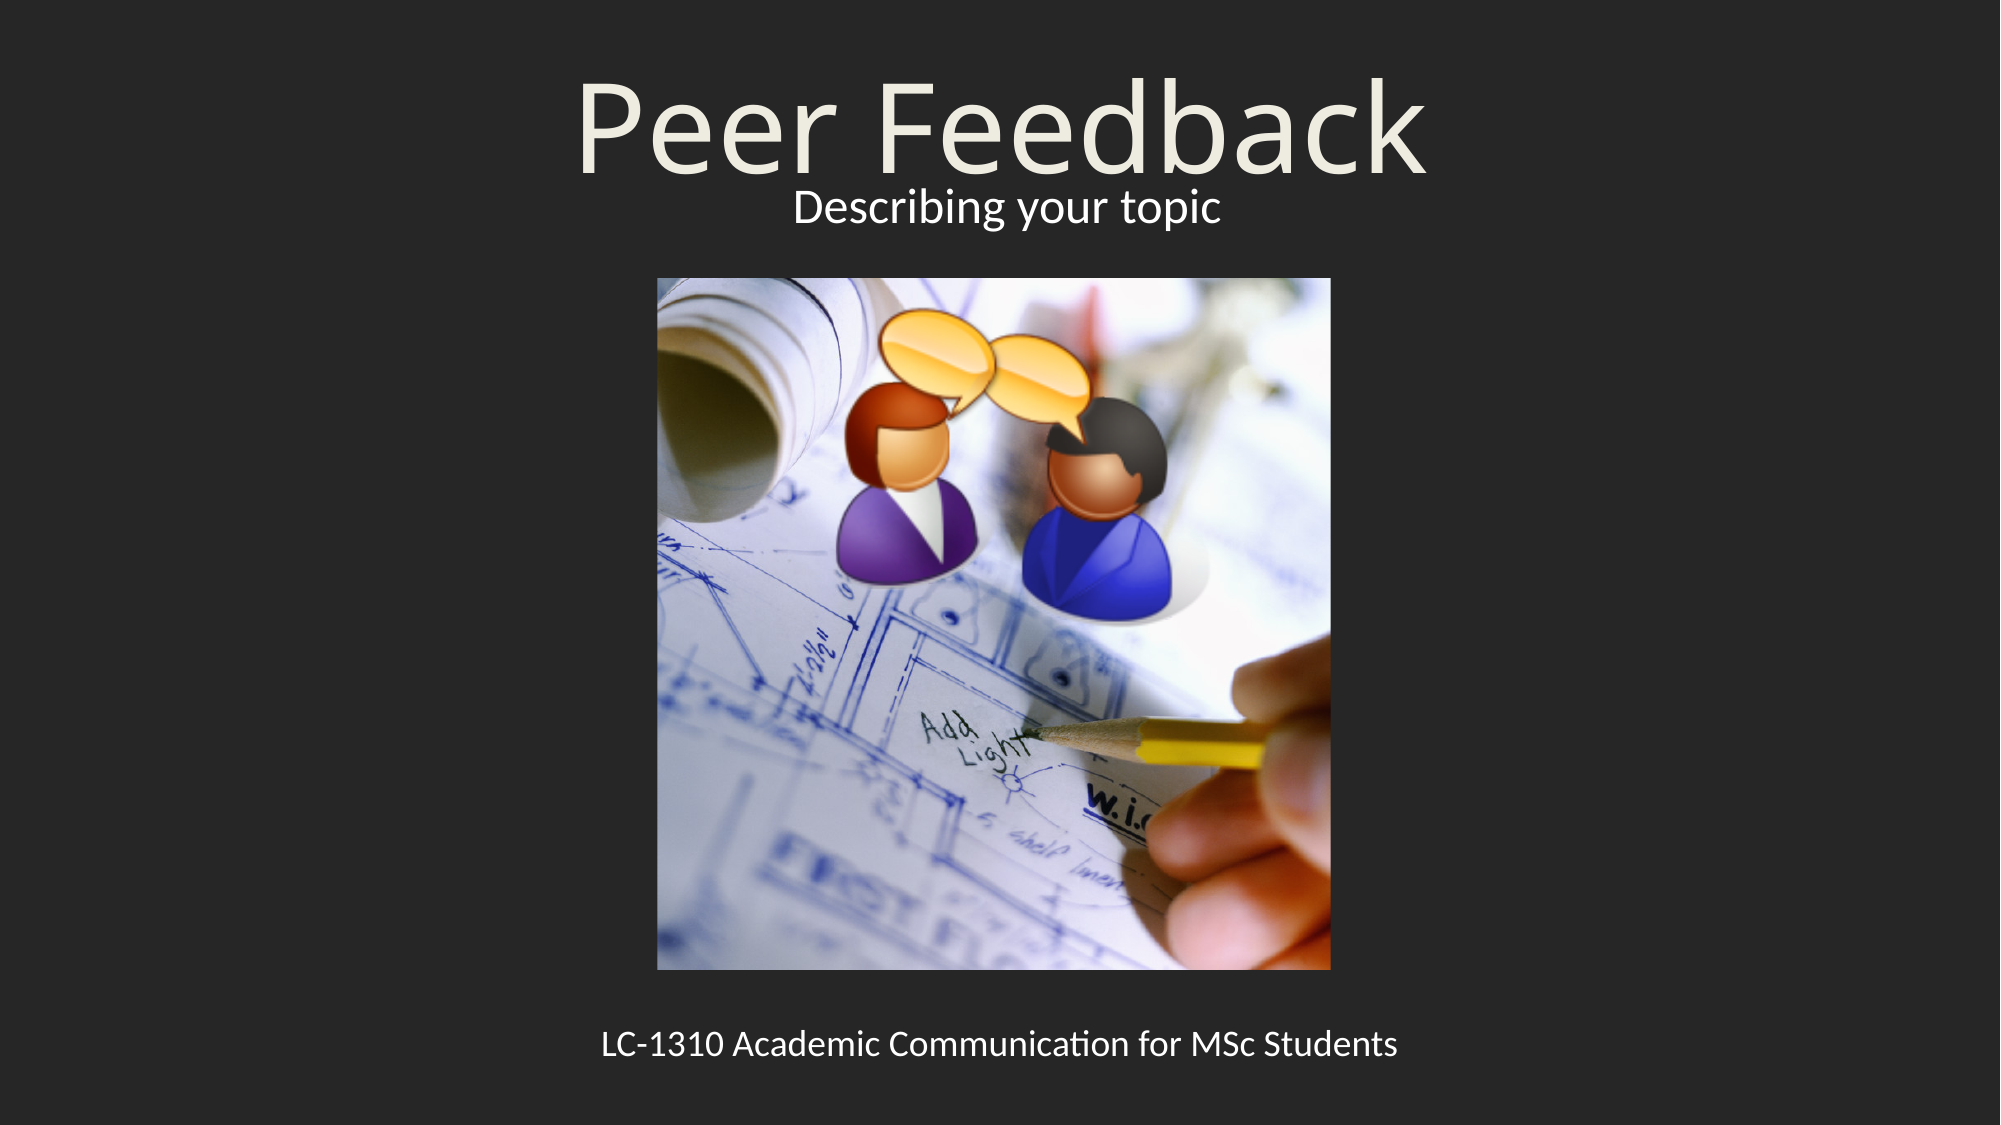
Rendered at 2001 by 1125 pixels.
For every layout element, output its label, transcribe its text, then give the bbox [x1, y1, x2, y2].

subtitle Describing your topic [482, 172, 1533, 461]
text_box LC-1310 Academic Communication for MSc Students [586, 1011, 1520, 1072]
picture [657, 278, 1331, 970]
title Peer Feedback [362, 30, 1638, 209]
